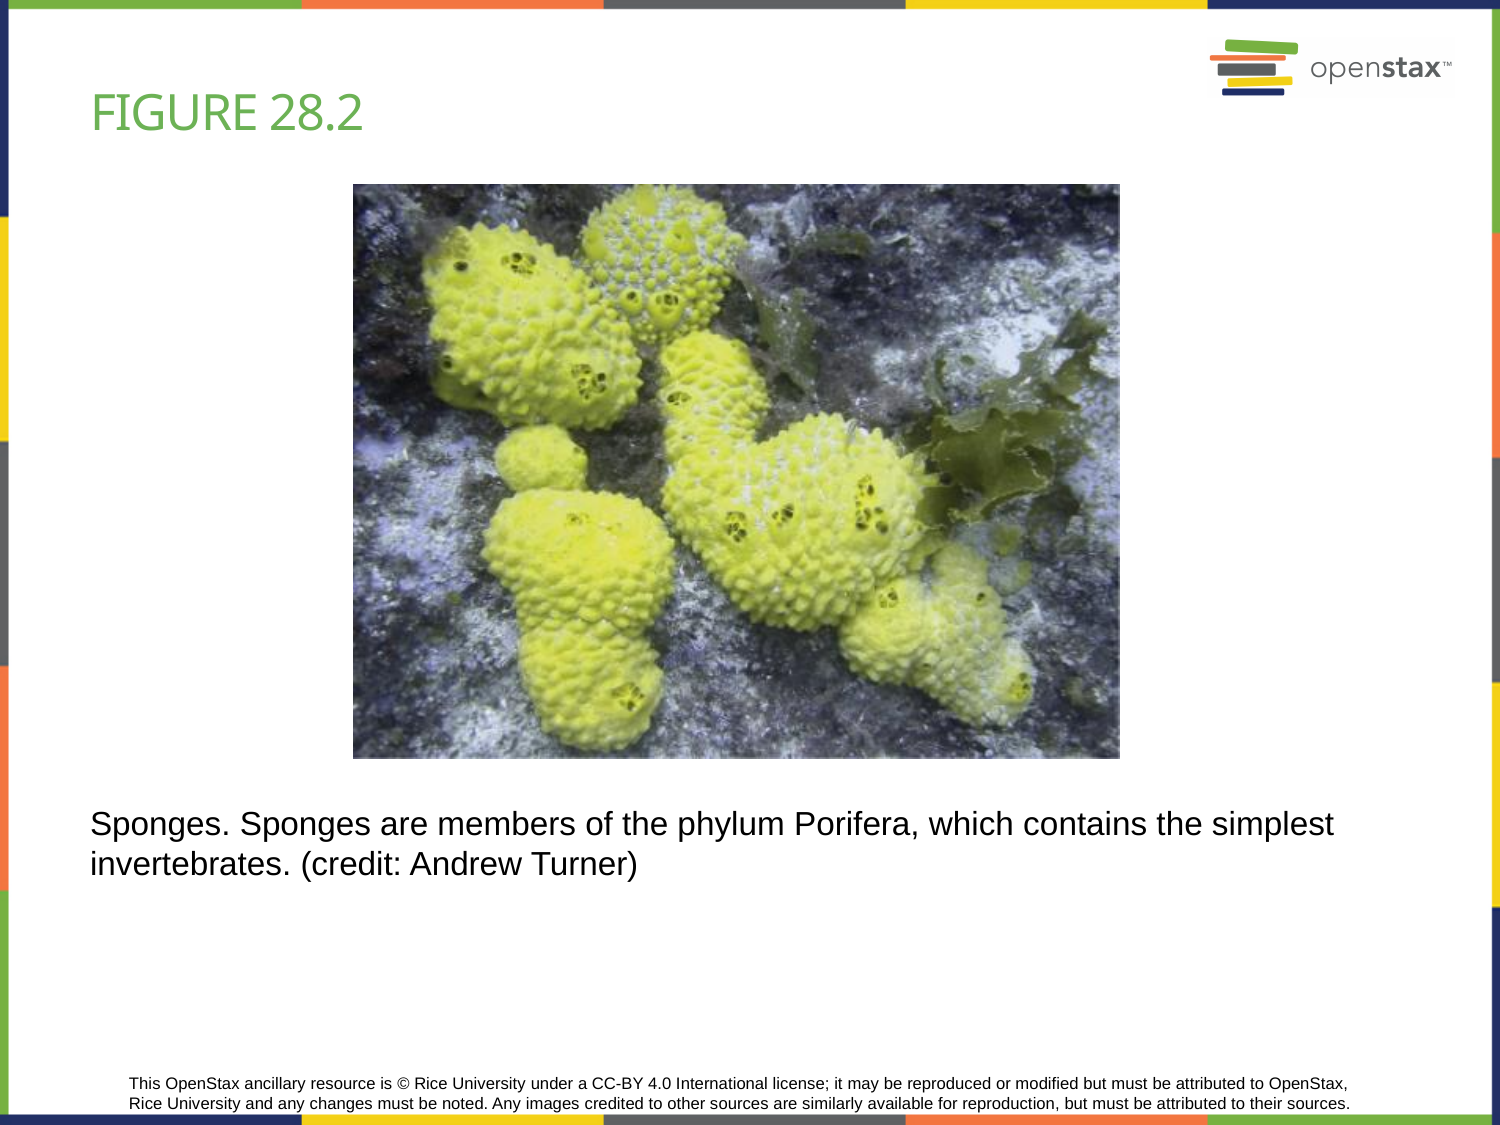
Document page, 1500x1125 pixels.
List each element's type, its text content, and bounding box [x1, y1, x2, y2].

list Sponges. Sponges are members of the phylum Porifera, which contains the simplest invertebrates. (credit: Andrew Turner) [75, 794, 1398, 986]
footer This OpenStax ancillary resource is © Rice University under a CC-BY 4.0 International license; it may be reproduced or modified but must be attributed to OpenStax, Rice University and any changes must be noted. Any images credited to other sources are similarly available for reproduction, but must be attributed to their sources. [113, 1065, 1386, 1112]
picture [0, 0, 1500, 1125]
title Figure 28.2 [75, 39, 1398, 148]
